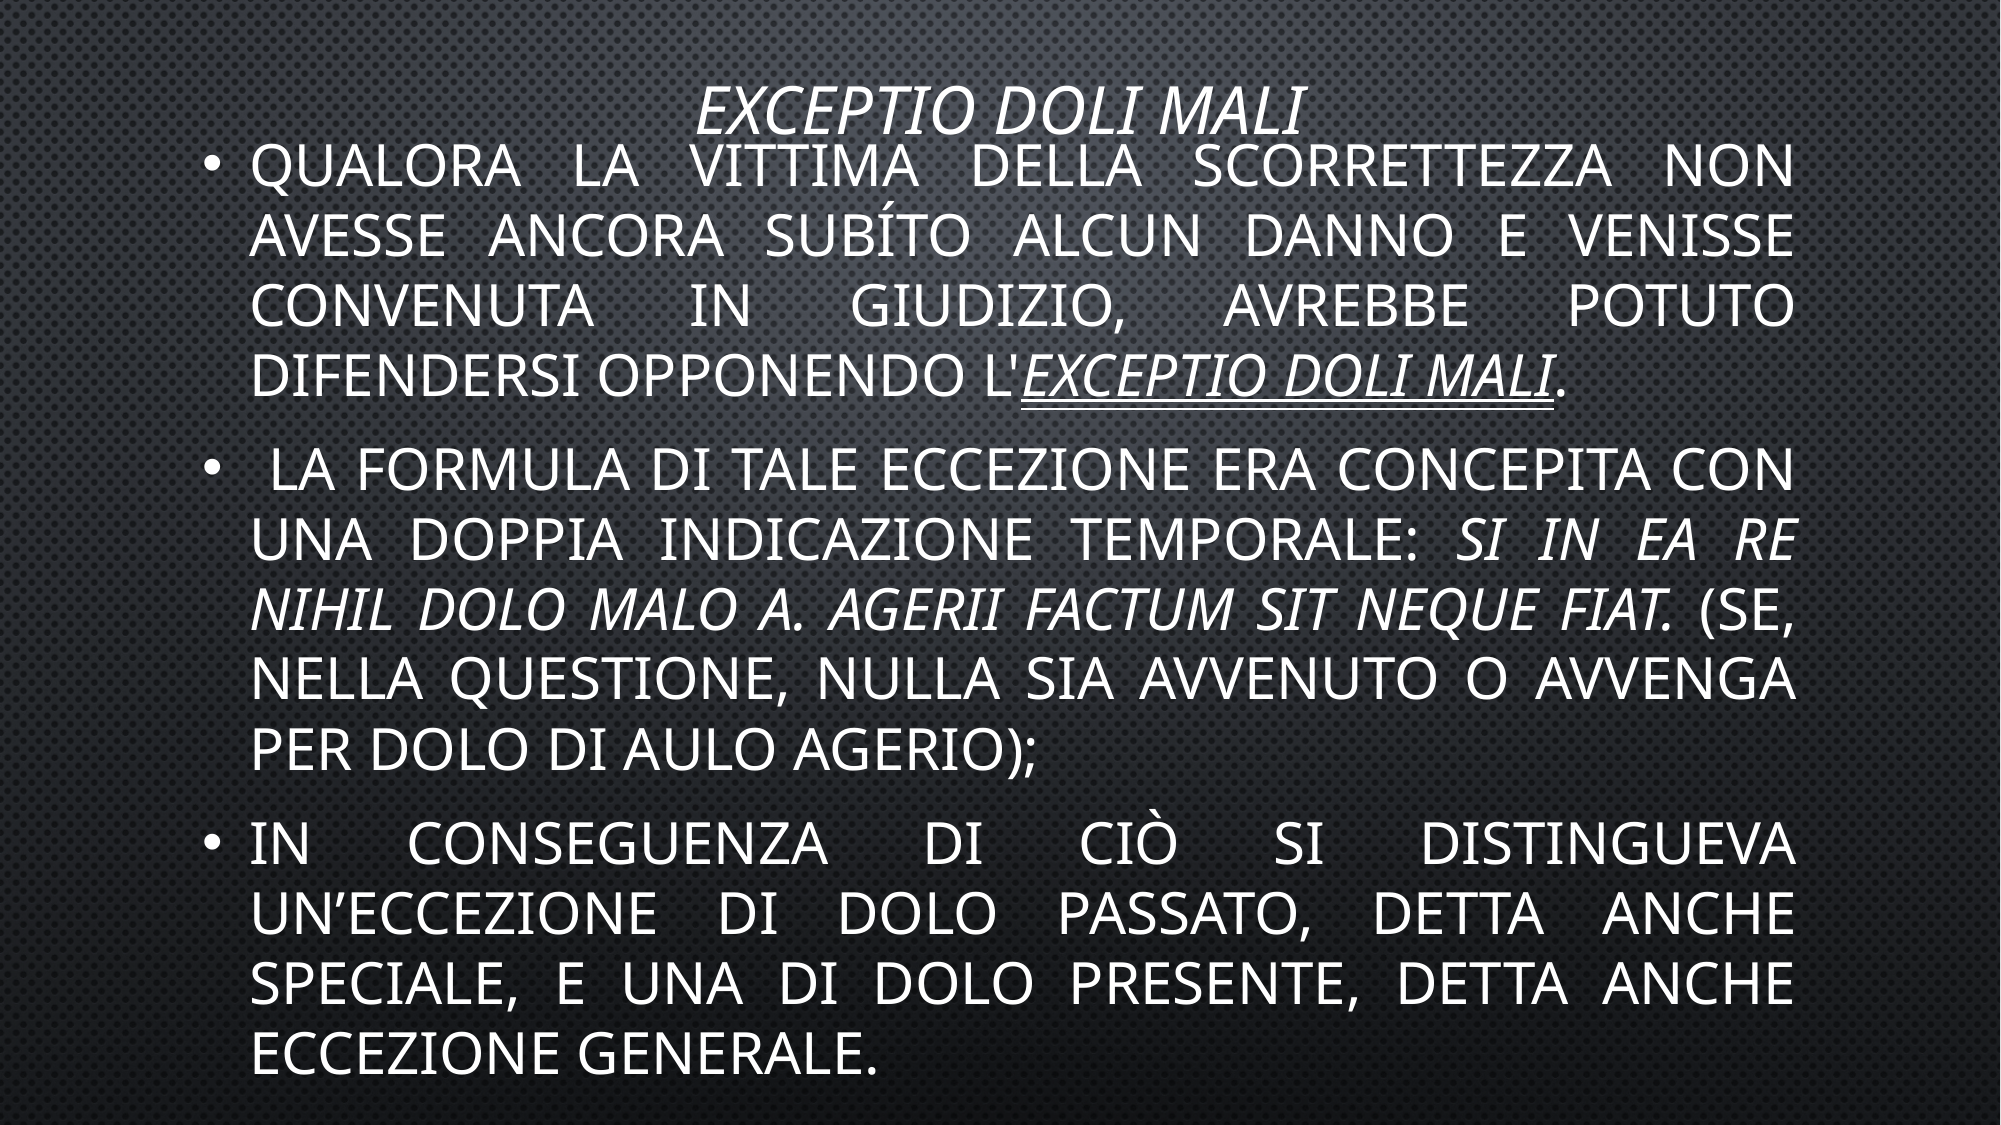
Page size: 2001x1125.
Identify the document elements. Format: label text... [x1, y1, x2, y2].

title EXCEPTIO DOLI MALI [187, 0, 1813, 215]
list Qualora la vittima della scorrettezza non avesse ancora subíto alcun danno e venisse convenuta in giudizio, avrebbe potuto difendersi opponendo l'exceptio doli mali. La formula di tale eccezione era concepita con una doppia indicazione temporale: si in ea re nihil dolo malo A. Agerii factum sit neque fiat. (Se, nella questione, nulla sia avvenuto o avvenga per dolo di Aulo Agerio); in conseguenza di ciò si distingueva un’eccezione di dolo passato, detta anche speciale, e una di dolo presente, detta anche eccezione generale. [187, 215, 1813, 1069]
